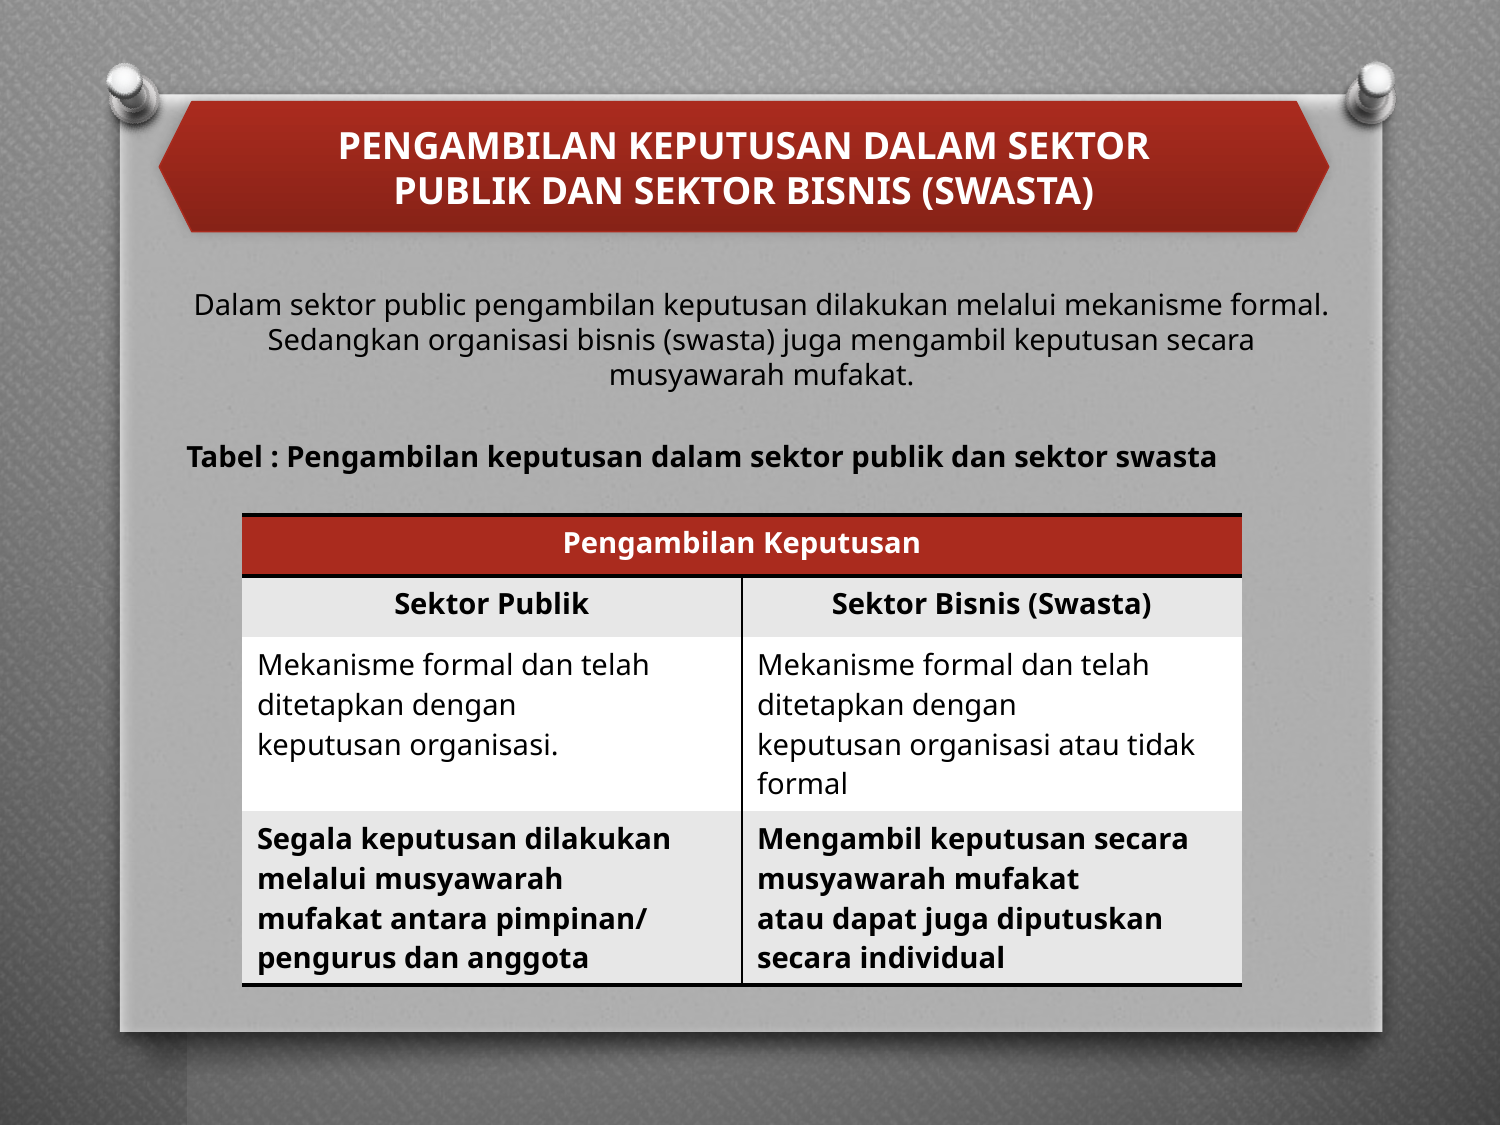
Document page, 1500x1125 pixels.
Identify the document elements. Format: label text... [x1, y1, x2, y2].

picture [75, 29, 198, 153]
table_cell Mekanisme formal dan telah ditetapkan dengan keputusan organisasi. [242, 637, 741, 811]
list Dalam sektor public pengambilan keputusan dilakukan melalui mekanisme formal. Sedangkan organisasi bisnis (swasta) juga mengambil keputusan secara musyawarah mufakat. Tabel : Pengambilan keputusan dalam sektor publik dan sektor swasta [171, 278, 1353, 492]
table_cell Segala keputusan dilakukan melalui musyawarah mufakat antara pimpinan/ pengurus dan anggota [242, 811, 741, 983]
picture [1317, 35, 1439, 156]
table_cell Sektor Publik [242, 578, 741, 637]
table_header Pengambilan Keputusan [242, 517, 1242, 574]
table_cell Sektor Bisnis (Swasta) [743, 578, 1242, 637]
text_box PENGAMBILAN KEPUTUSAN DALAM SEKTOR PUBLIK DAN SEKTOR BISNIS (SWASTA) [158, 100, 1330, 233]
table_cell Mekanisme formal dan telah ditetapkan dengan keputusan organisasi atau tidak formal [743, 637, 1242, 811]
table_cell Mengambil keputusan secara musyawarah mufakat atau dapat juga diputuskan secara individual [743, 811, 1242, 983]
